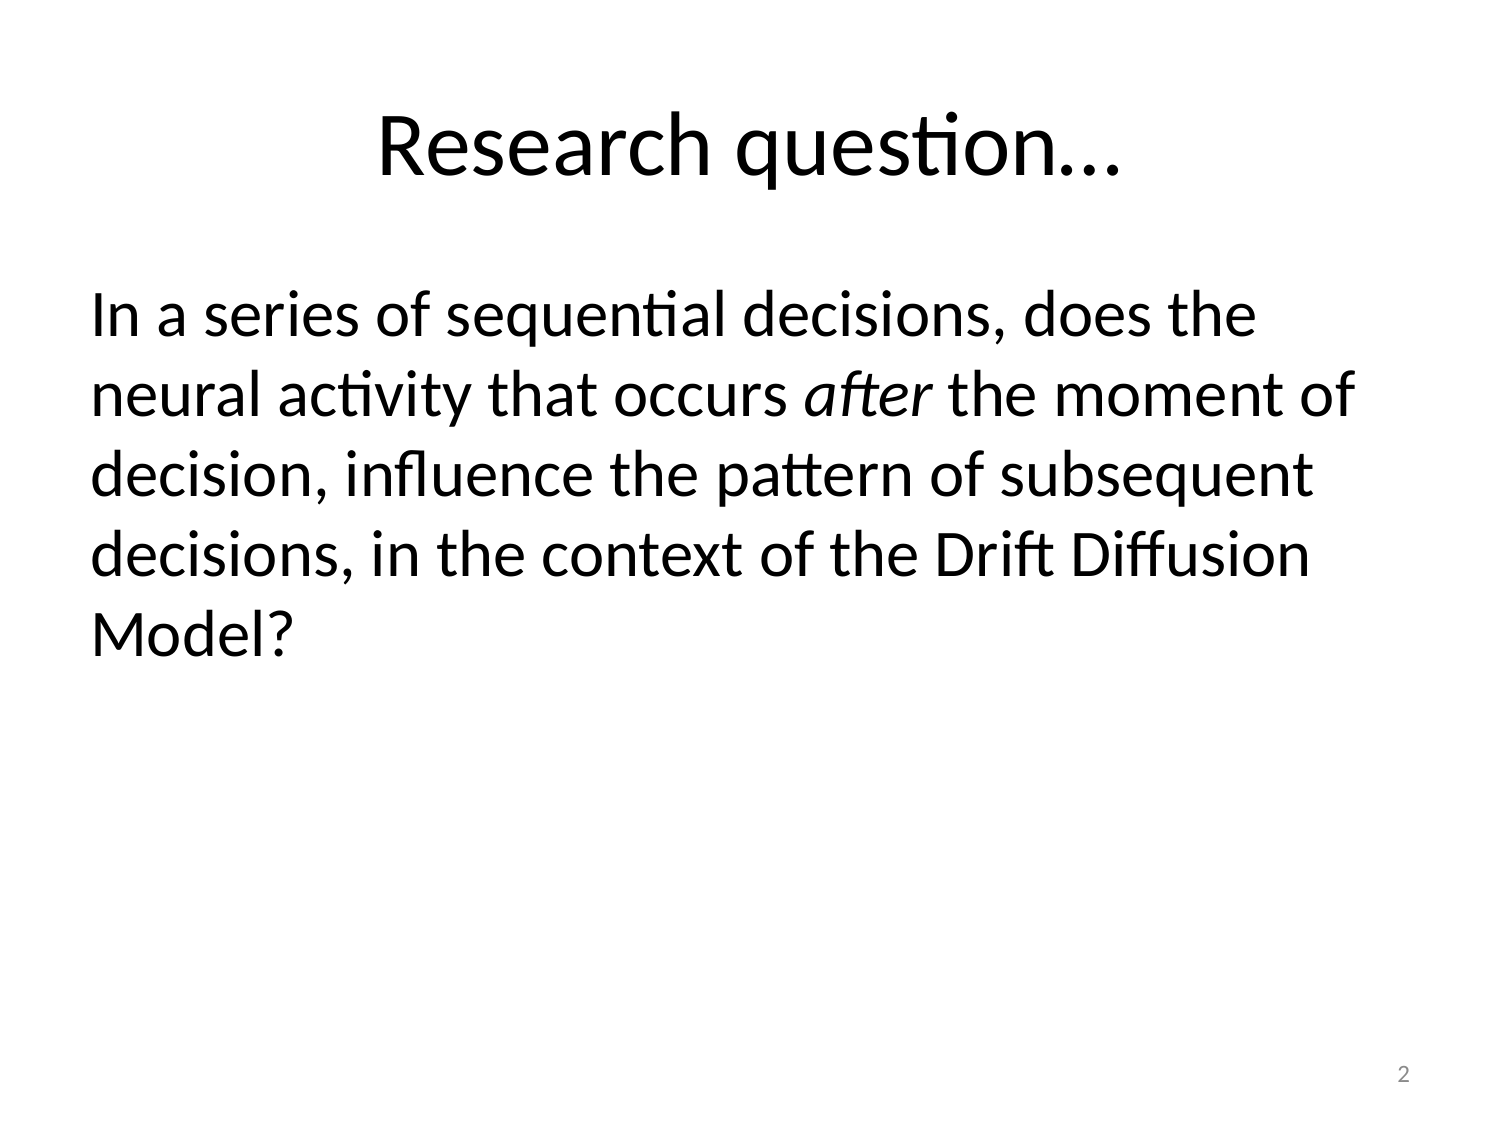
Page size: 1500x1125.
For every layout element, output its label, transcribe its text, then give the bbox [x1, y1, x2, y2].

title Research question… [75, 45, 1425, 233]
list In a series of sequential decisions, does the neural activity that occurs after the moment of decision, influence the pattern of subsequent decisions, in the context of the Drift Diffusion Model? [75, 262, 1425, 1005]
slide_number 2 [1074, 1042, 1425, 1103]
